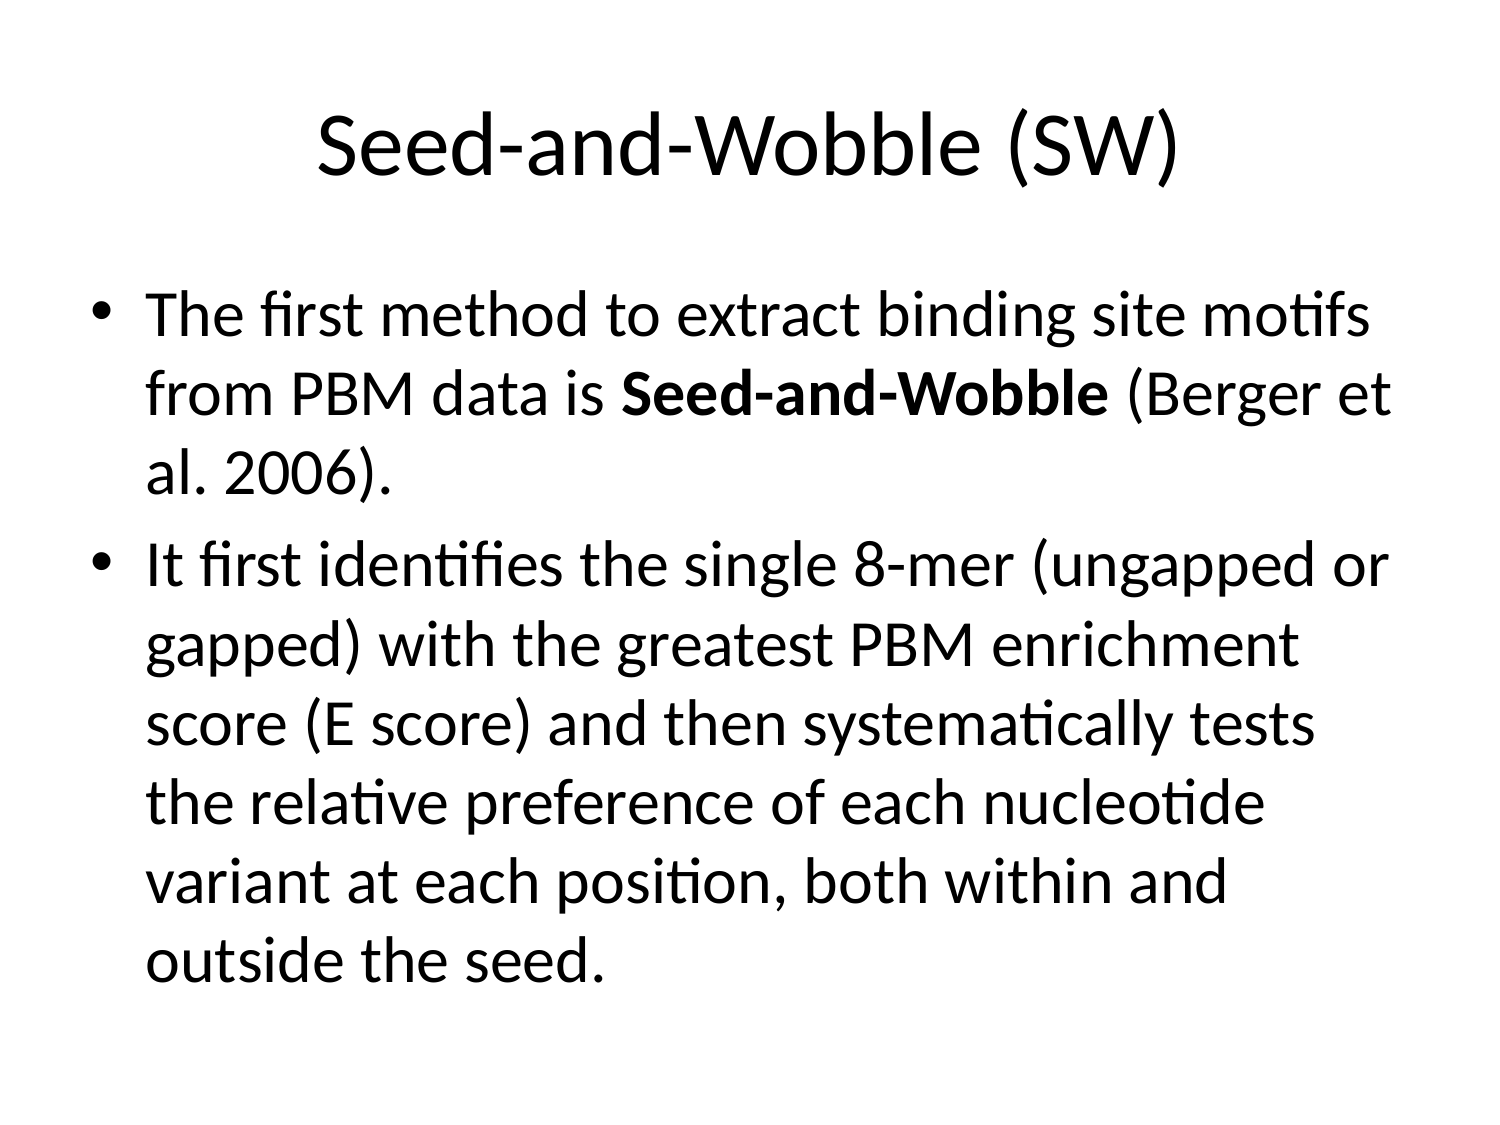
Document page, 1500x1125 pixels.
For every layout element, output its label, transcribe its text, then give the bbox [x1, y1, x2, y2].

list The first method to extract binding site motifs from PBM data is Seed-and-Wobble (Berger et al. 2006). It first identifies the single 8-mer (ungapped or gapped) with the greatest PBM enrichment score (E score) and then systematically tests the relative preference of each nucleotide variant at each position, both within and outside the seed. [75, 262, 1425, 1005]
title Seed-and-Wobble (SW) [75, 45, 1425, 233]
